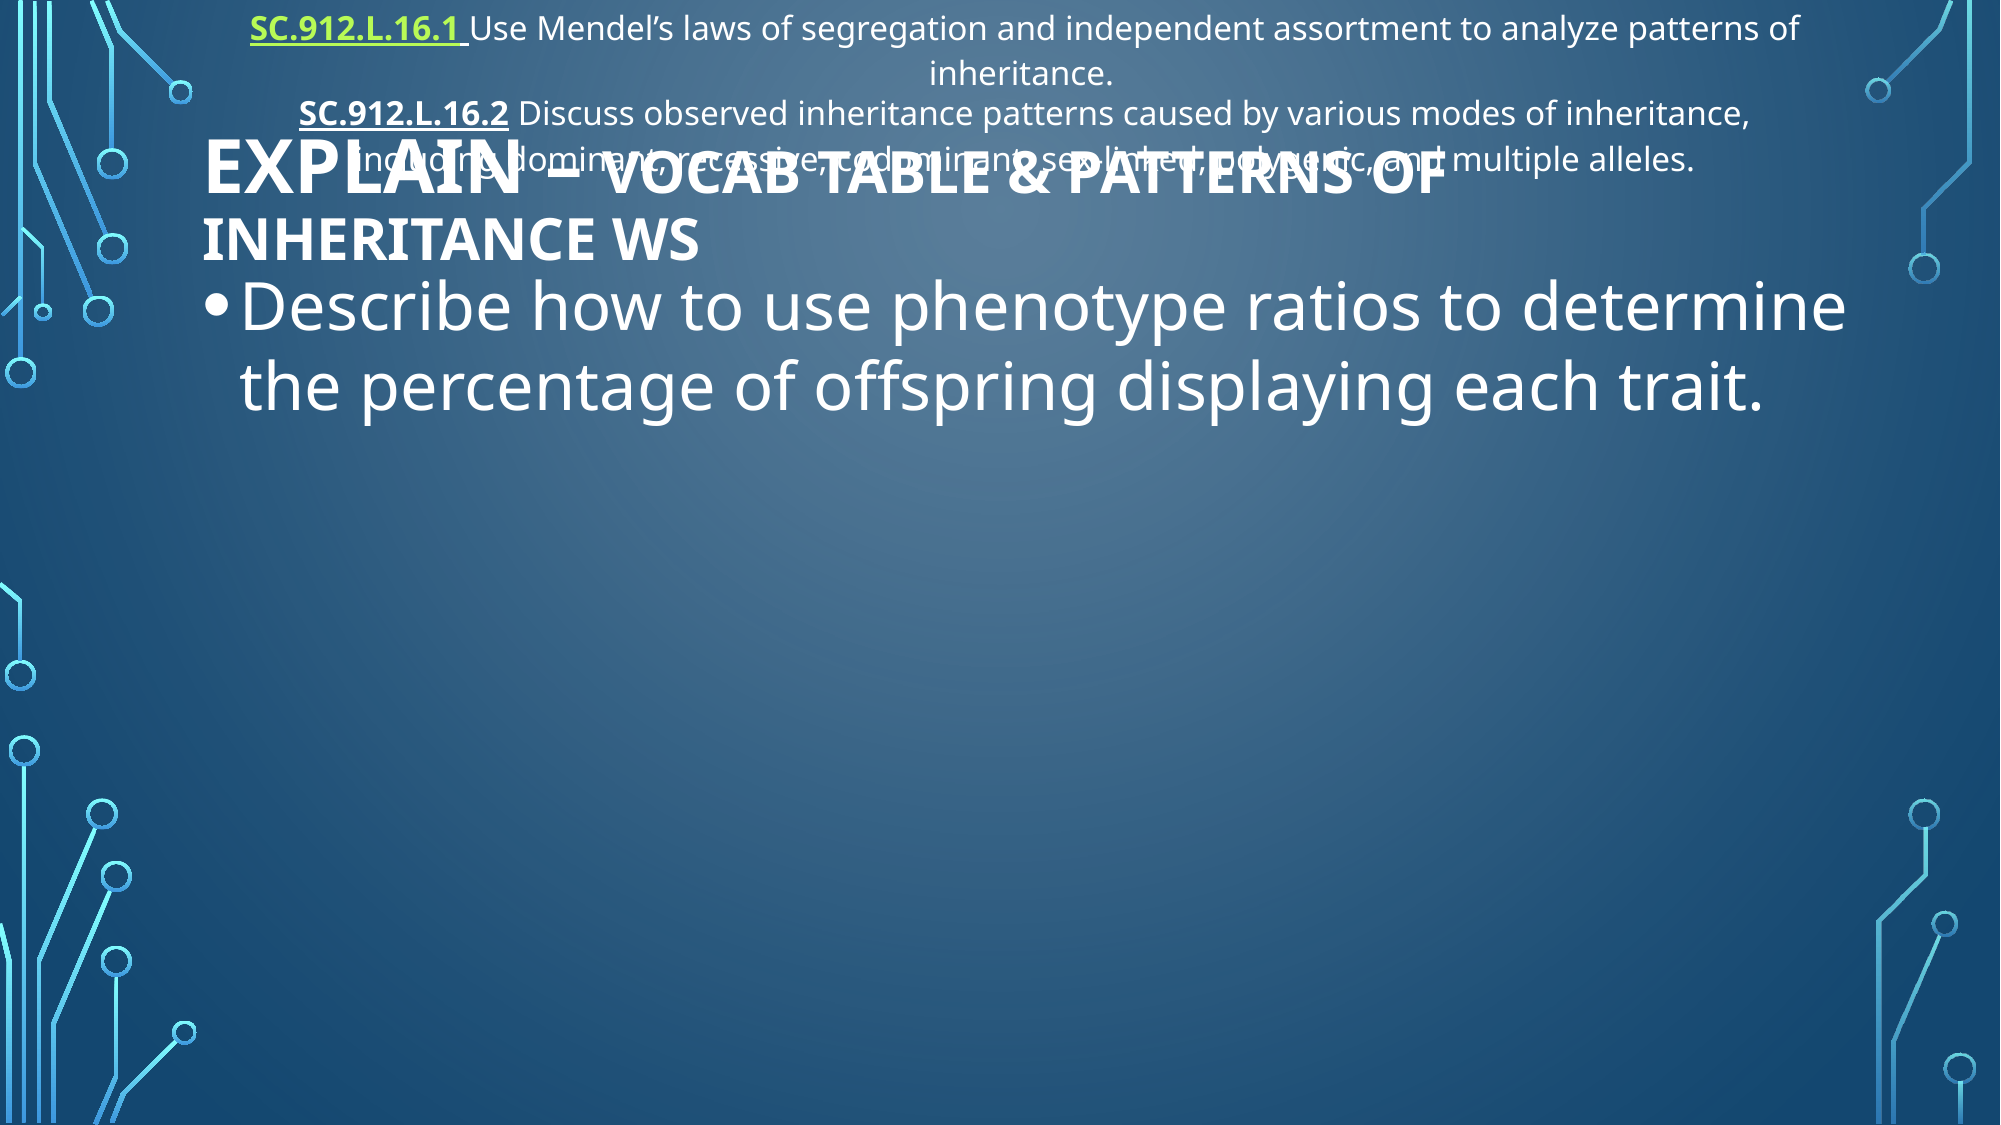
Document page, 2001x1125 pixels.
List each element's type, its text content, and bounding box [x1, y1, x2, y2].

text_box SC.912.L.16.1 Use Mendel’s laws of segregation and independent assortment to analyze patterns of inheritance. SC.912.L.16.2 Discuss observed inheritance patterns caused by various modes of inheritance, including dominant, recessive, codominant, sex-linked, polygenic, and multiple alleles. [212, 0, 1840, 185]
title Explain – Vocab Table & patterns of Inheritance WS [187, 79, 1813, 256]
list Describe how to use phenotype ratios to determine the percentage of offspring displaying each trait. [187, 256, 1900, 1062]
